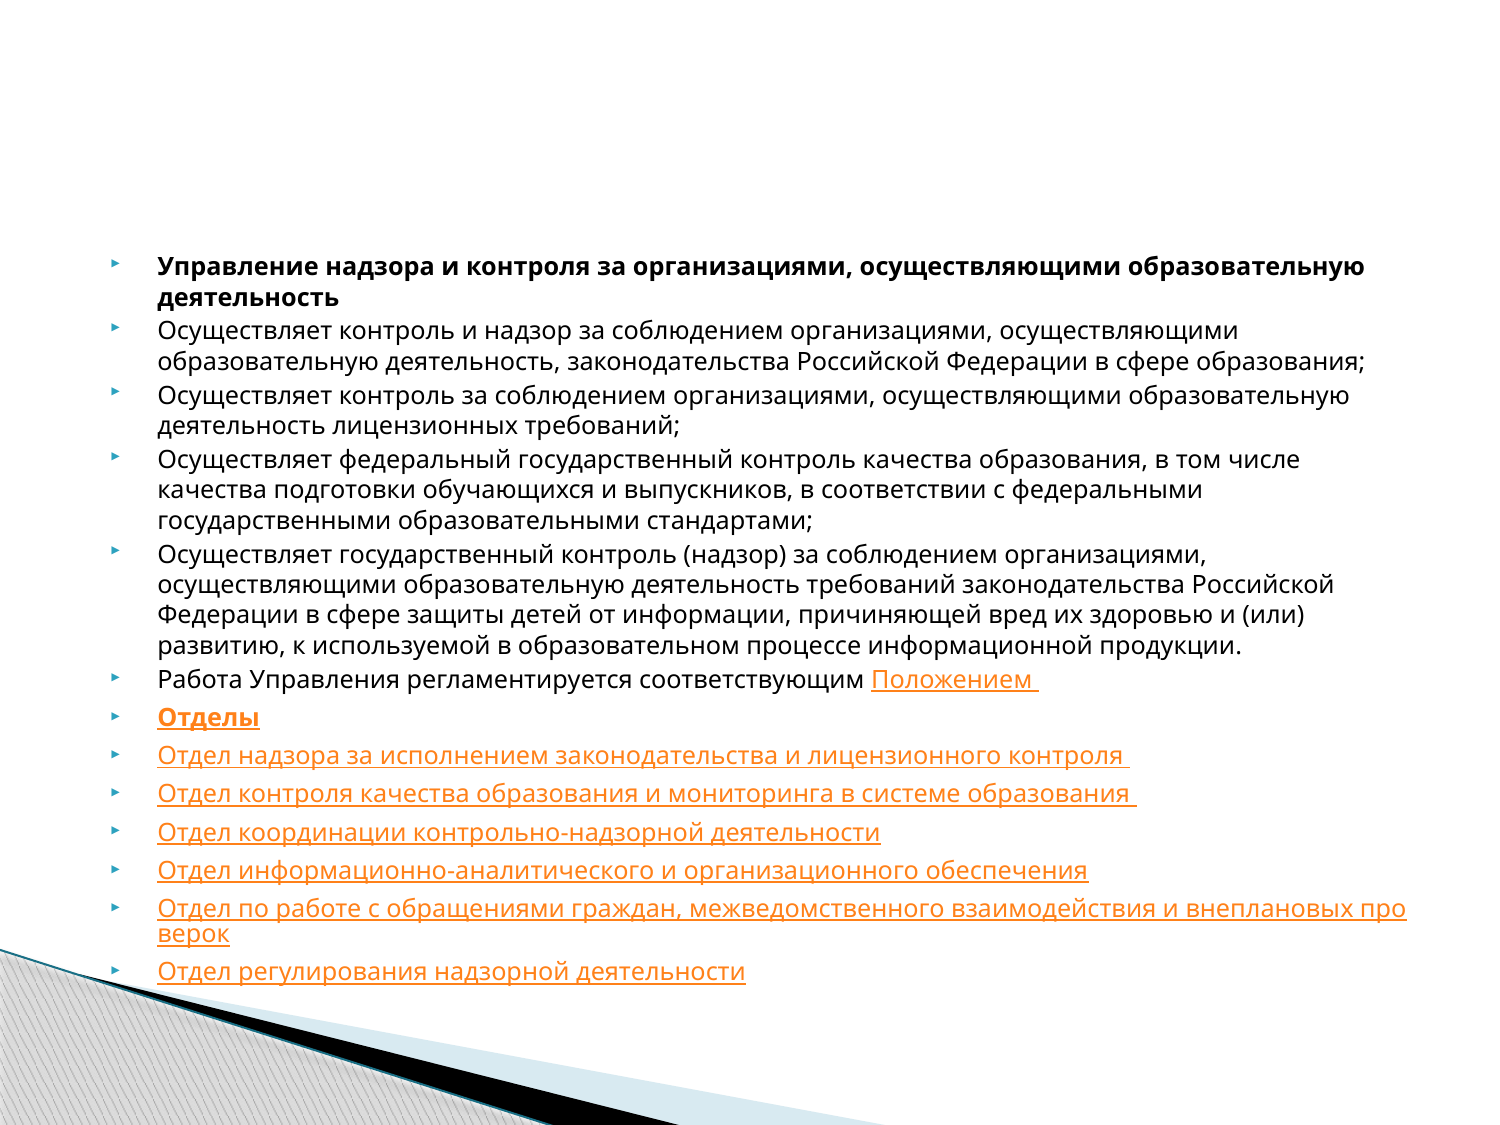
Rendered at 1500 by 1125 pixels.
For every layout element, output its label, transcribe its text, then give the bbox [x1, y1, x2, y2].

list Управление надзора и контроля за организациями, осуществляющими образовательную деятельность Осуществляет контроль и надзор за соблюдением организациями, осуществляющими образовательную деятельность, законодательства Российской Федерации в сфере образования; Осуществляет контроль за соблюдением организациями, осуществляющими образовательную деятельность лицензионных требований; Осуществляет федеральный государственный контроль качества образования, в том числе качества подготовки обучающихся и выпускников, в соответствии с федеральными государственными образовательными стандартами; Осуществляет государственный контроль (надзор) за соблюдением организациями, осуществляющими образовательную деятельность требований законодательства Российской Федерации в сфере защиты детей от информации, причиняющей вред их здоровью и (или) развитию, к используемой в образовательном процессе информационной продукции. Работа Управления регламентируется соответствующим Положением Отделы Отдел надзора за исполнением законодательства и лицензионного контроля Отдел контроля качества образования и мониторинга в системе образования Отдел координации контрольно-надзорной деятельности Отдел информационно-аналитического и организационного обеспечения Отдел по работе с обращениями граждан, межведомственного взаимодействия и внеплановых проверок Отдел регулирования надзорной деятельности [75, 243, 1425, 986]
